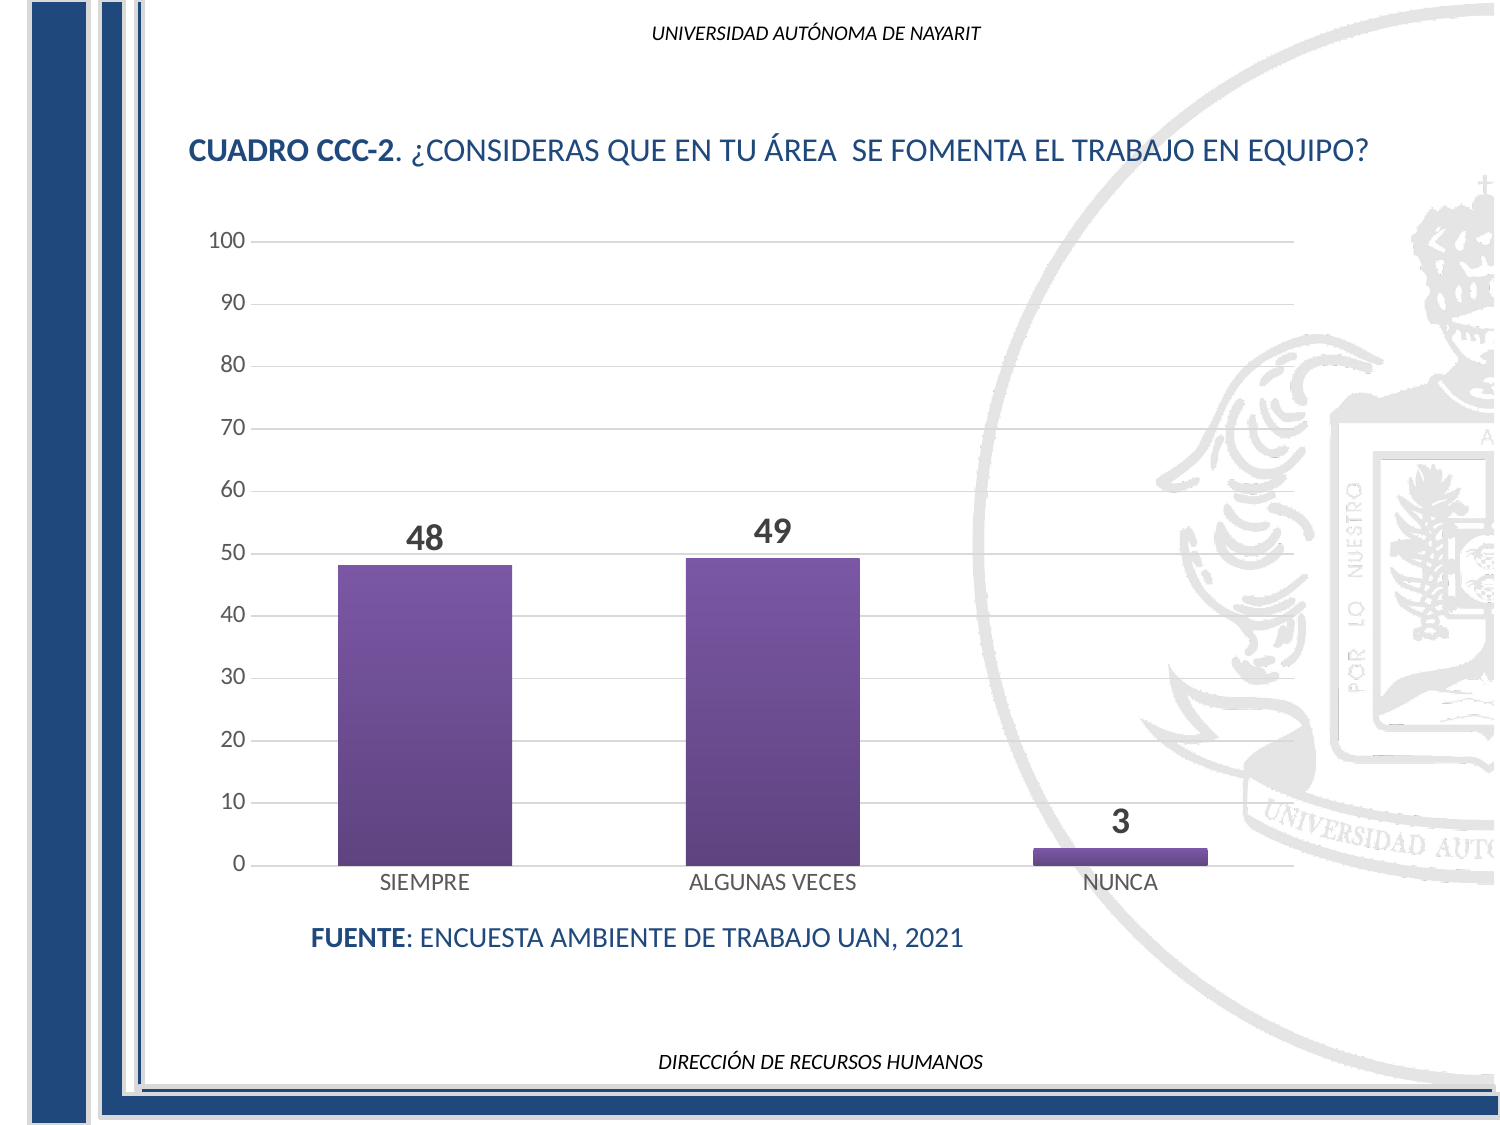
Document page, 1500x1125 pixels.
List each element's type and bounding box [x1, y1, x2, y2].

chart [184, 215, 1318, 911]
text_box [29, 0, 1500, 1125]
